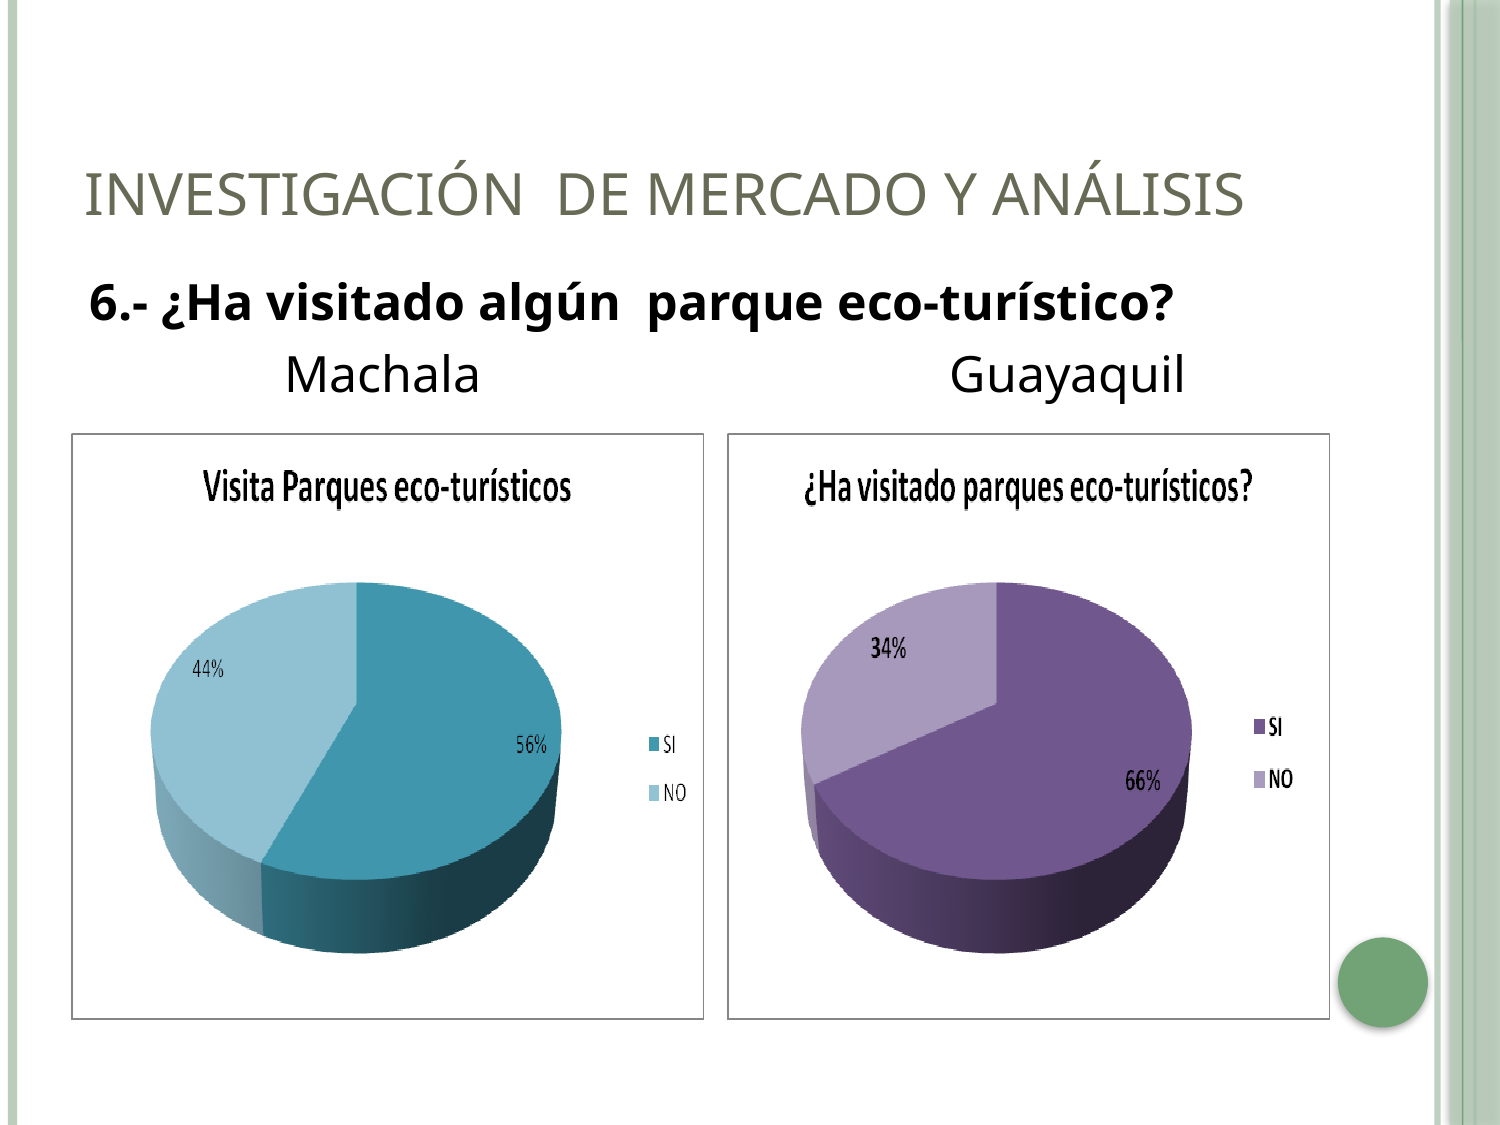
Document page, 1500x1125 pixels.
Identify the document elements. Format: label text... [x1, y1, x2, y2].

picture [69, 432, 704, 1020]
picture [726, 432, 1331, 1020]
text_box Investigación de mercado y Análisis [70, 128, 1297, 235]
list 6.- ¿Ha visitado algún parque eco-turístico? Machala Guayaquil [75, 262, 1300, 1062]
